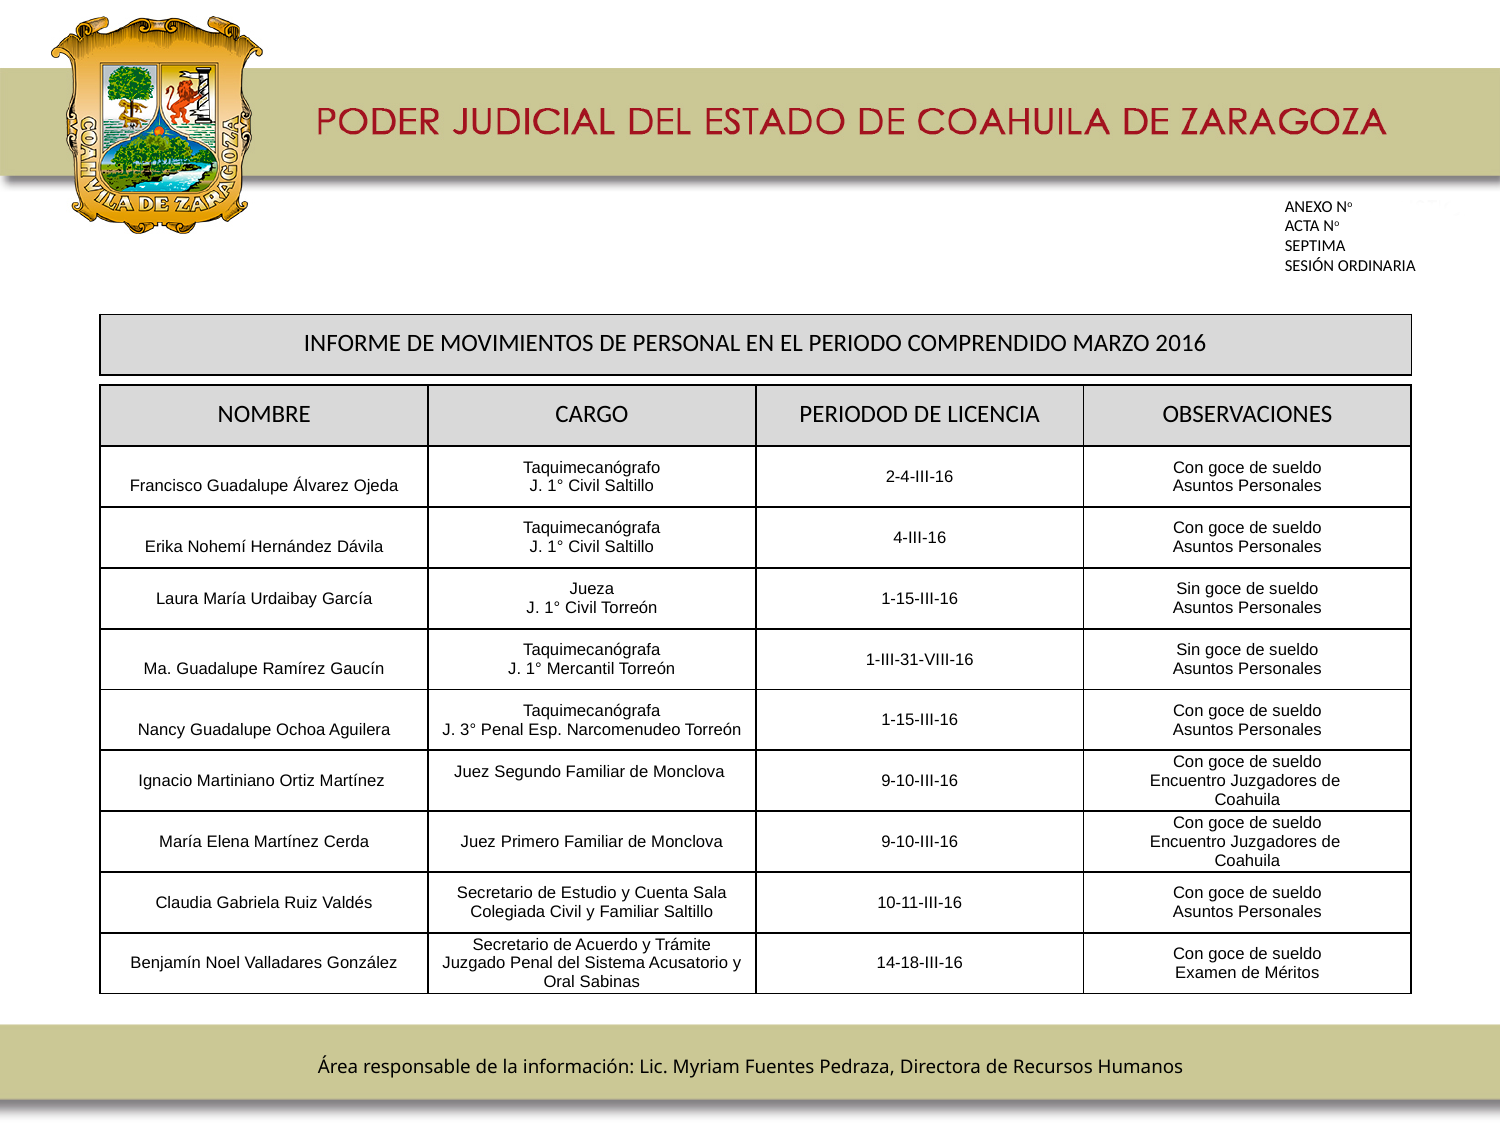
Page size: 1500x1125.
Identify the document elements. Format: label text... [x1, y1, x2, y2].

text_box ANEXO No ACTA No SEPTIMA SESIÓN ORDINARIA [1270, 255, 1432, 283]
table_cell Ignacio Martiniano Ortiz Martínez [101, 751, 427, 810]
table_cell Francisco Guadalupe Álvarez Ojeda [101, 447, 427, 506]
table_cell Taquimecanógrafa J. 1° Civil Saltillo [429, 508, 755, 567]
table_cell Sin goce de sueldo Asuntos Personales [1084, 569, 1410, 628]
table_cell Taquimecanógrafo J. 1° Civil Saltillo [429, 447, 755, 506]
table_cell Con goce de sueldo Encuentro Juzgadores de Coahuila [1084, 812, 1410, 871]
picture [0, 0, 1500, 247]
table_cell Ma. Guadalupe Ramírez Gaucín [101, 630, 427, 689]
table_cell Con goce de sueldo Asuntos Personales [1084, 873, 1410, 932]
table_cell Con goce de sueldo Encuentro Juzgadores de Coahuila [1084, 751, 1410, 810]
table_cell Con goce de sueldo Asuntos Personales [1084, 690, 1410, 749]
table_header OBSERVACIONES [1084, 386, 1410, 445]
table_cell Juez Primero Familiar de Monclova [429, 812, 755, 871]
table_header NOMBRE [101, 386, 427, 445]
table_cell 1-15-III-16 [757, 690, 1083, 749]
table_cell 14-18-III-16 [757, 934, 1083, 993]
table_cell Jueza J. 1° Civil Torreón [429, 569, 755, 628]
table_cell 1-III-31-VIII-16 [757, 630, 1083, 689]
table_cell Con goce de sueldo Examen de Méritos [1084, 934, 1410, 993]
table_cell Taquimecanógrafa J. 1° Mercantil Torreón [429, 630, 755, 689]
table_cell Laura María Urdaibay García [101, 569, 427, 628]
table_cell Secretario de Acuerdo y Trámite Juzgado Penal del Sistema Acusatorio y Oral Sabinas [429, 934, 755, 993]
table_cell 9-10-III-16 [757, 812, 1083, 871]
table_cell 10-11-III-16 [757, 873, 1083, 932]
table_cell Sin goce de sueldo Asuntos Personales [1084, 630, 1410, 689]
table_cell Secretario de Estudio y Cuenta Sala Colegiada Civil y Familiar Saltillo [429, 873, 755, 932]
table_cell Nancy Guadalupe Ochoa Aguilera [101, 690, 427, 749]
table_header INFORME DE MOVIMIENTOS DE PERSONAL EN EL PERIODO COMPRENDIDO MARZO 2016 [101, 315, 1411, 374]
table_cell María Elena Martínez Cerda [101, 812, 427, 871]
table_cell 4-III-16 [757, 508, 1083, 567]
table_cell 1-15-III-16 [757, 569, 1083, 628]
table_header PERIODOD DE LICENCIA [757, 386, 1083, 445]
table_cell 9-10-III-16 [757, 751, 1083, 810]
table_cell Erika Nohemí Hernández Dávila [101, 508, 427, 567]
table_cell Taquimecanógrafa J. 3° Penal Esp. Narcomenudeo Torreón [429, 690, 755, 749]
table_cell Con goce de sueldo Asuntos Personales [1084, 508, 1410, 567]
table_cell Con goce de sueldo Asuntos Personales [1084, 447, 1410, 506]
table_cell Benjamín Noel Valladares González [101, 934, 427, 993]
picture [0, 1007, 1500, 1125]
table_cell 2-4-III-16 [757, 447, 1083, 506]
table_cell Juez Segundo Familiar de Monclova [429, 751, 755, 810]
table_cell Claudia Gabriela Ruiz Valdés [101, 873, 427, 932]
table_header CARGO [429, 386, 755, 445]
